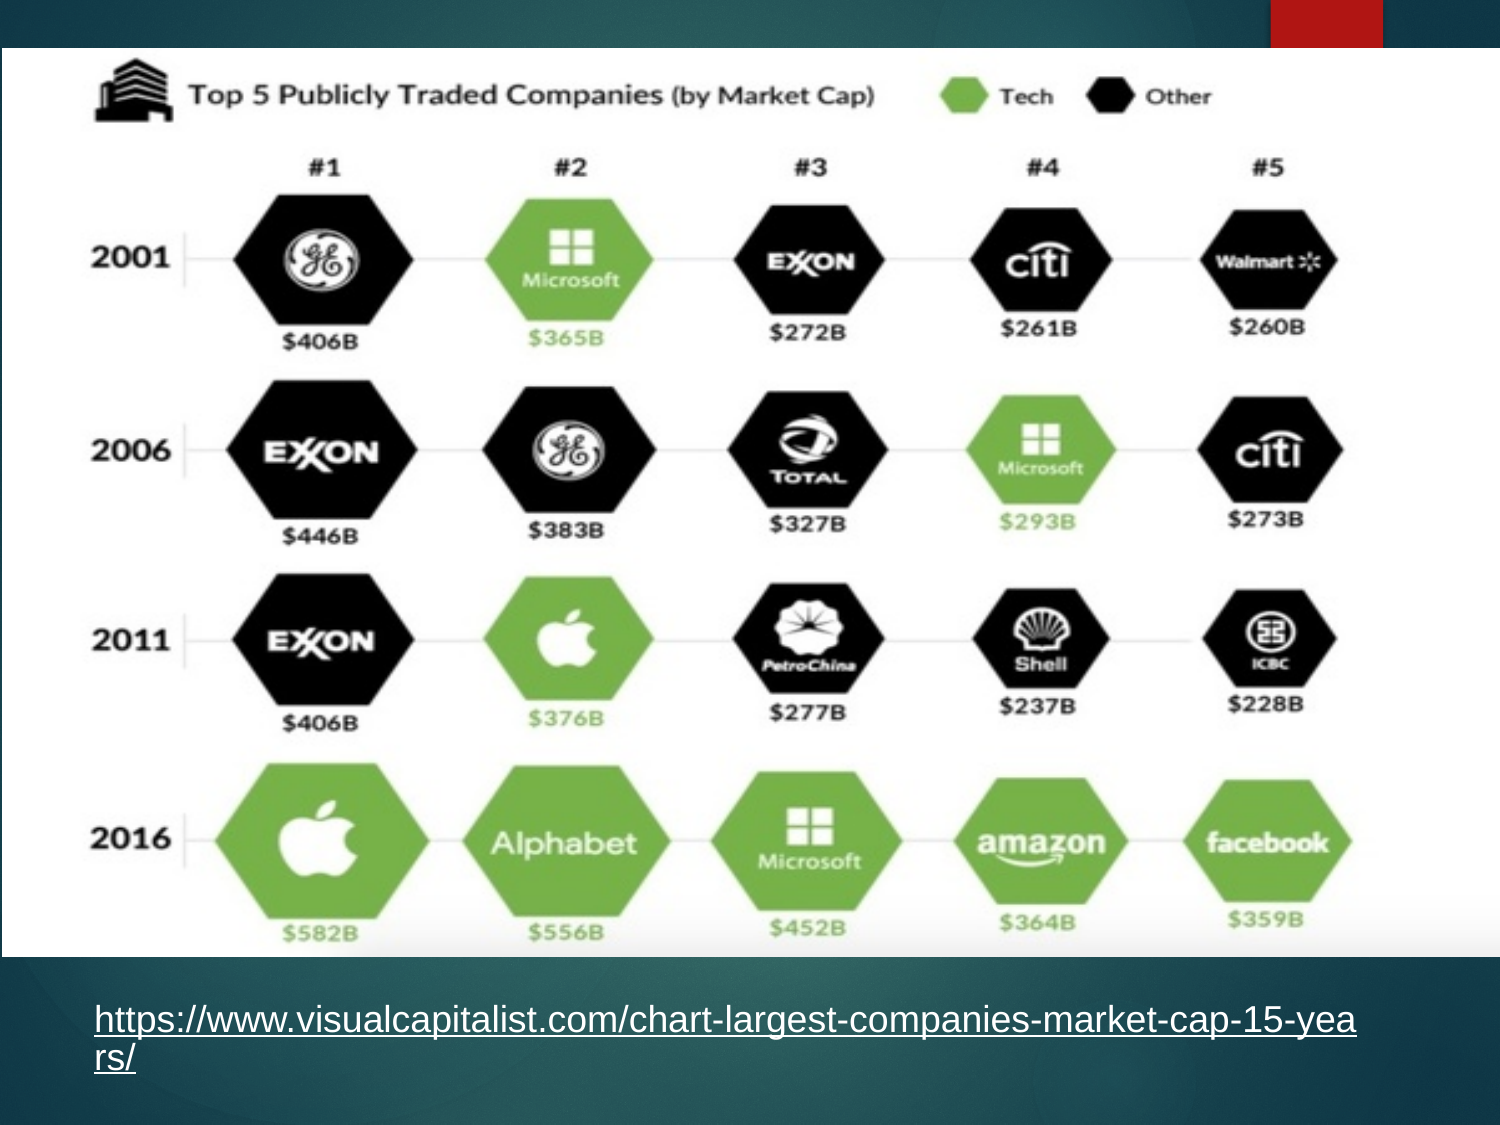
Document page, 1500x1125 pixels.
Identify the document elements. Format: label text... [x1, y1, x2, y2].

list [2, 48, 1500, 957]
text_box https://www.visualcapitalist.com/chart-largest-companies-market-cap-15-years/ [79, 987, 1378, 1093]
